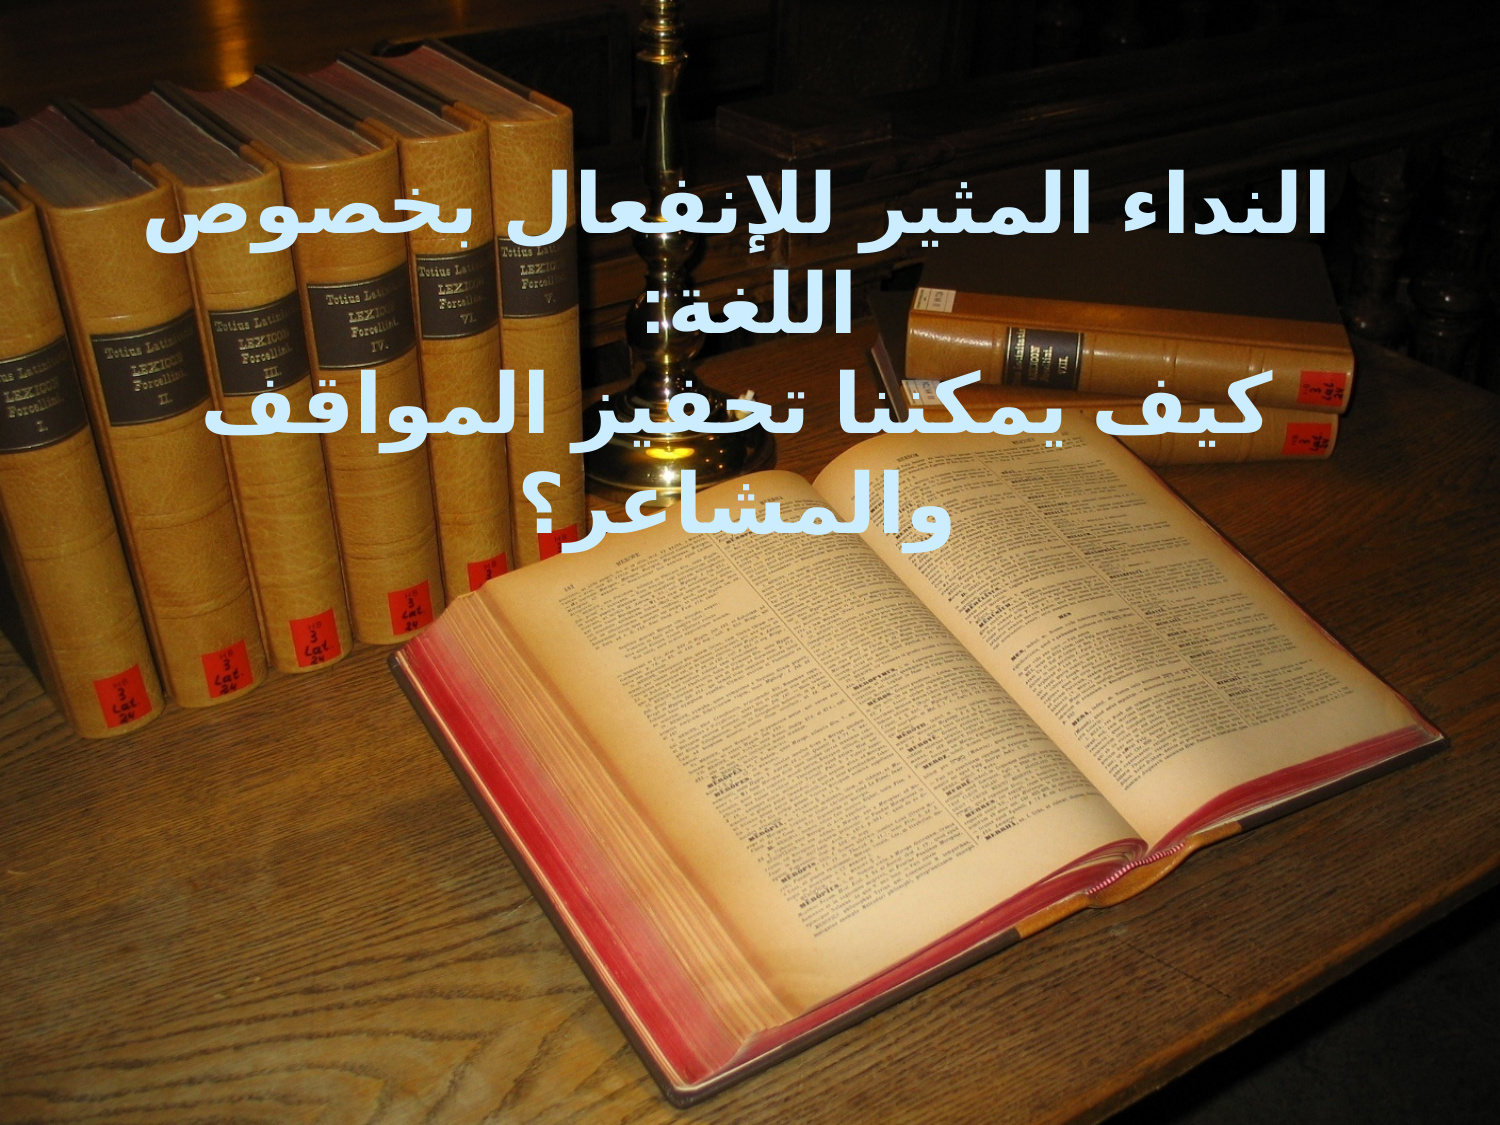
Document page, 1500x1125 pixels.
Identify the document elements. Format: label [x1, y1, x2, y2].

list [0, 0, 1500, 1125]
